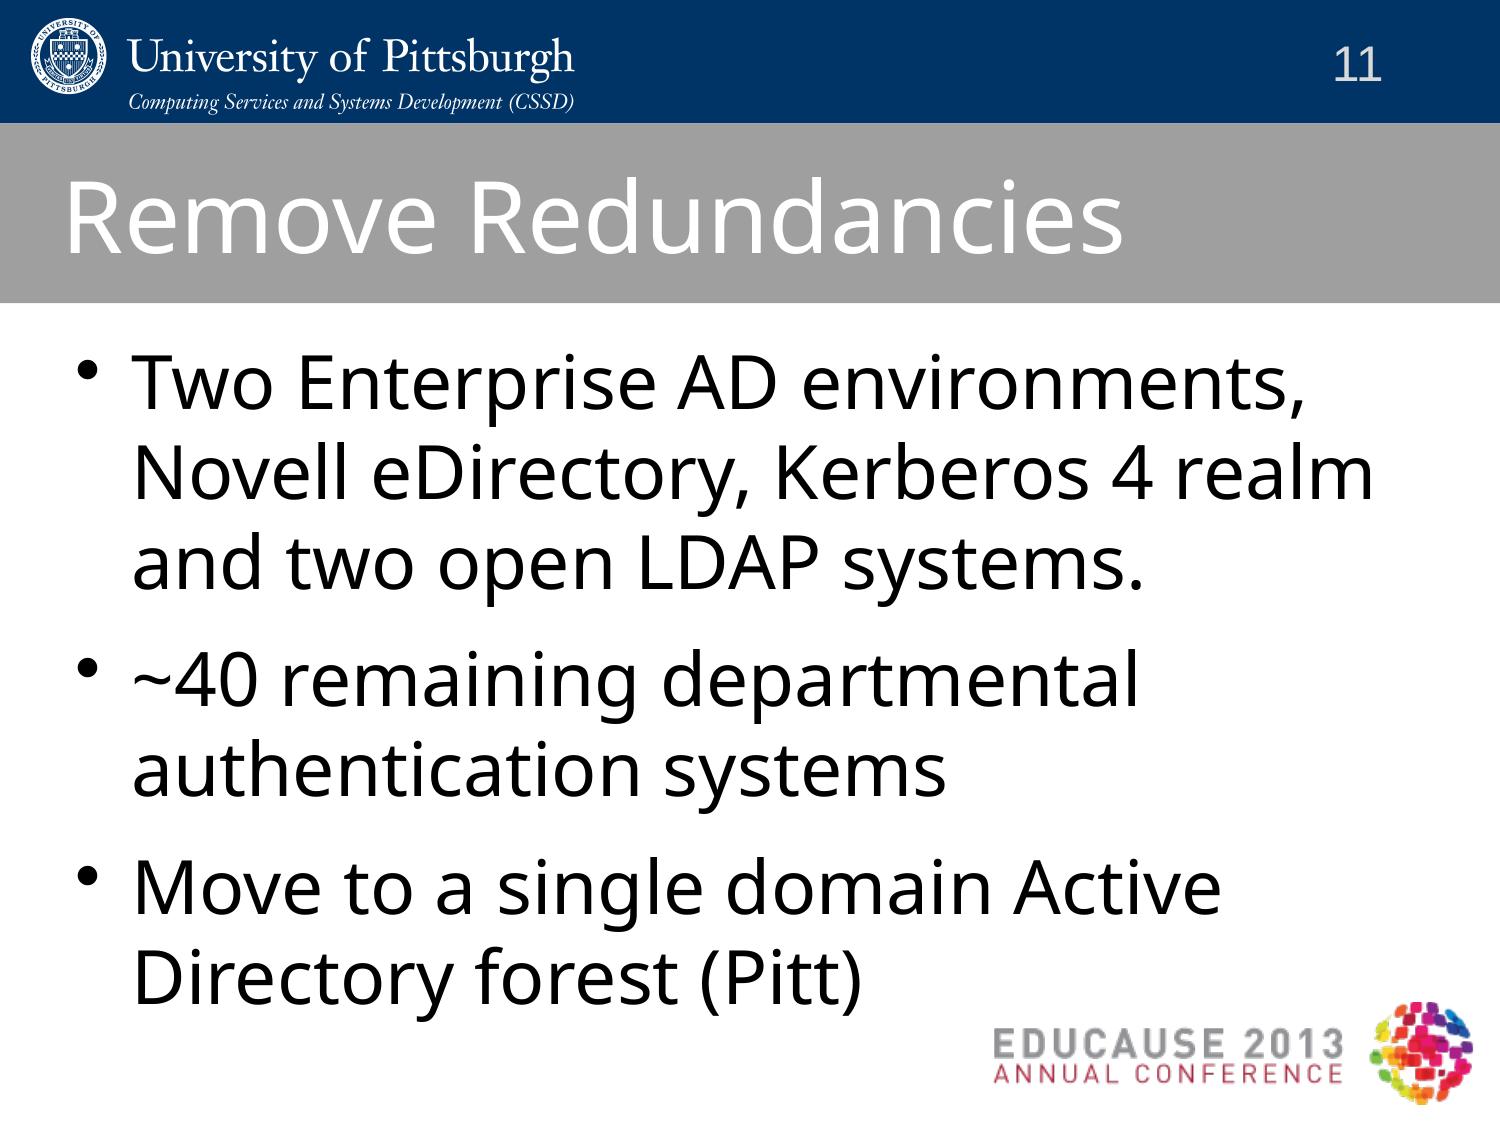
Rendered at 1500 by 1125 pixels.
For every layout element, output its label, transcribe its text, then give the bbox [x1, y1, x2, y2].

picture [959, 1002, 1500, 1105]
list Two Enterprise AD environments, Novell eDirectory, Kerberos 4 realm and two open LDAP systems. ~40 remaining departmental authentication systems Move to a single domain Active Directory forest (Pitt) [60, 326, 1440, 1068]
picture [31, 18, 575, 115]
title Remove Redundancies [0, 123, 1500, 304]
